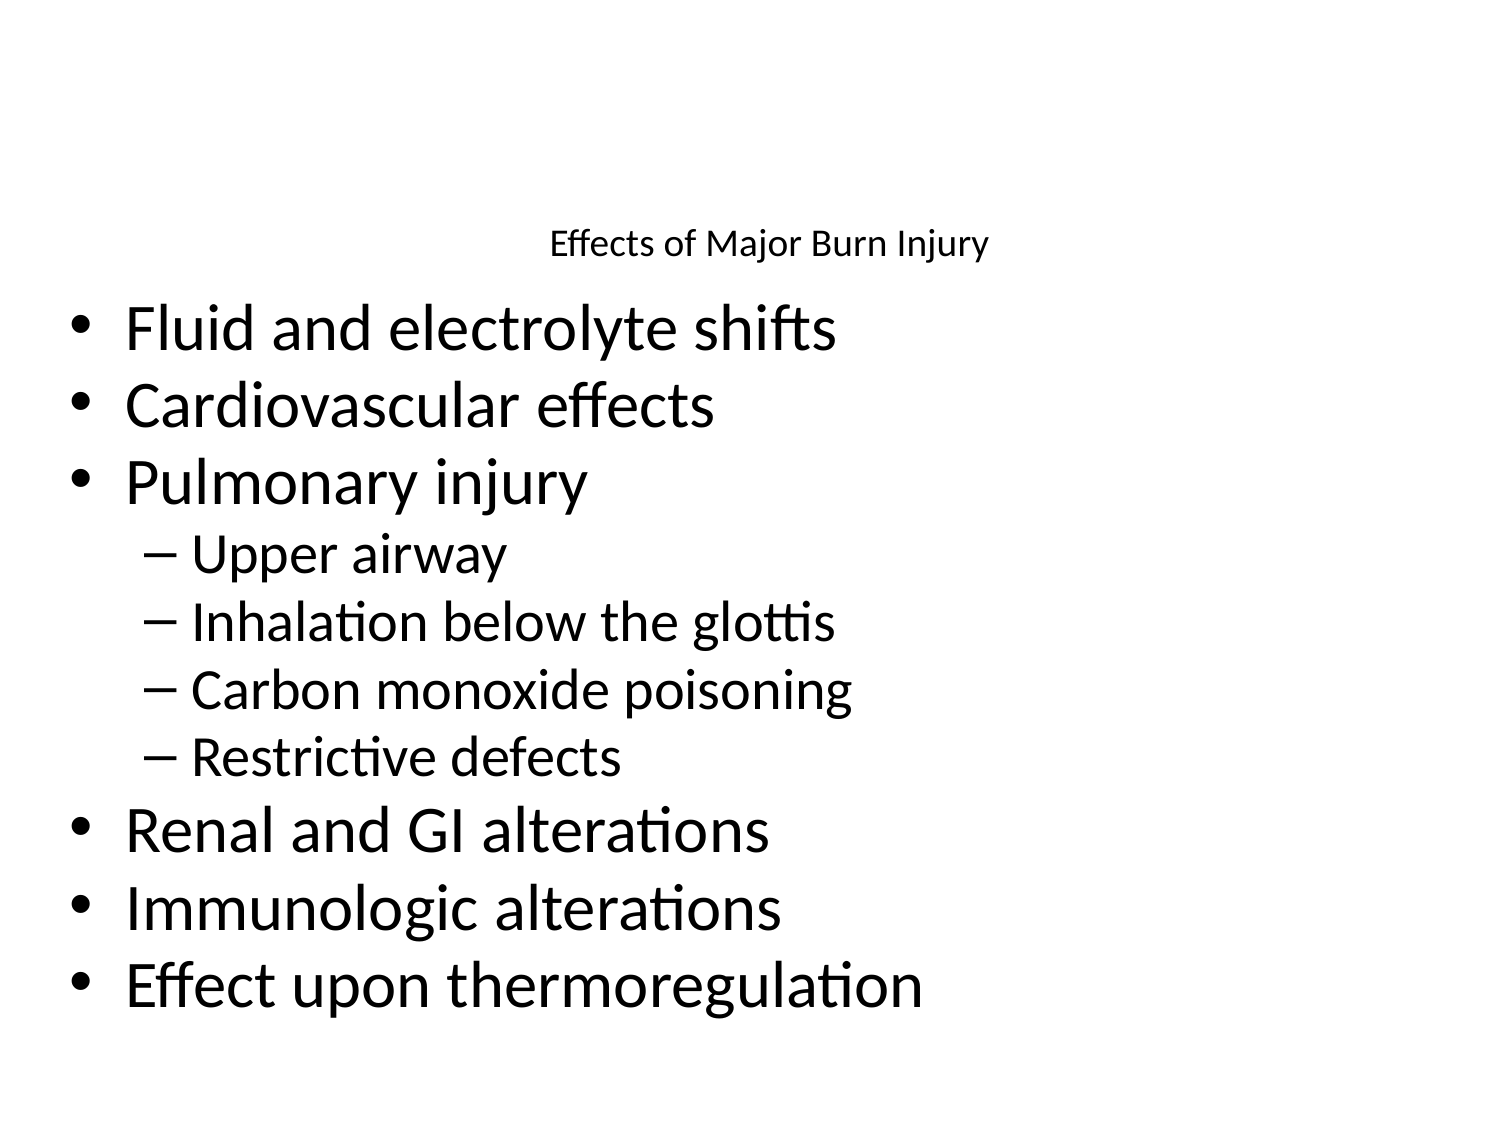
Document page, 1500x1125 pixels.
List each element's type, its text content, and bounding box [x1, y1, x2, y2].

list Fluid and electrolyte shifts Cardiovascular effects Pulmonary injury Upper airway Inhalation below the glottis Carbon monoxide poisoning Restrictive defects Renal and GI alterations Immunologic alterations Effect upon thermoregulation [54, 291, 1468, 1087]
title Effects of Major Burn Injury [70, 209, 1469, 273]
